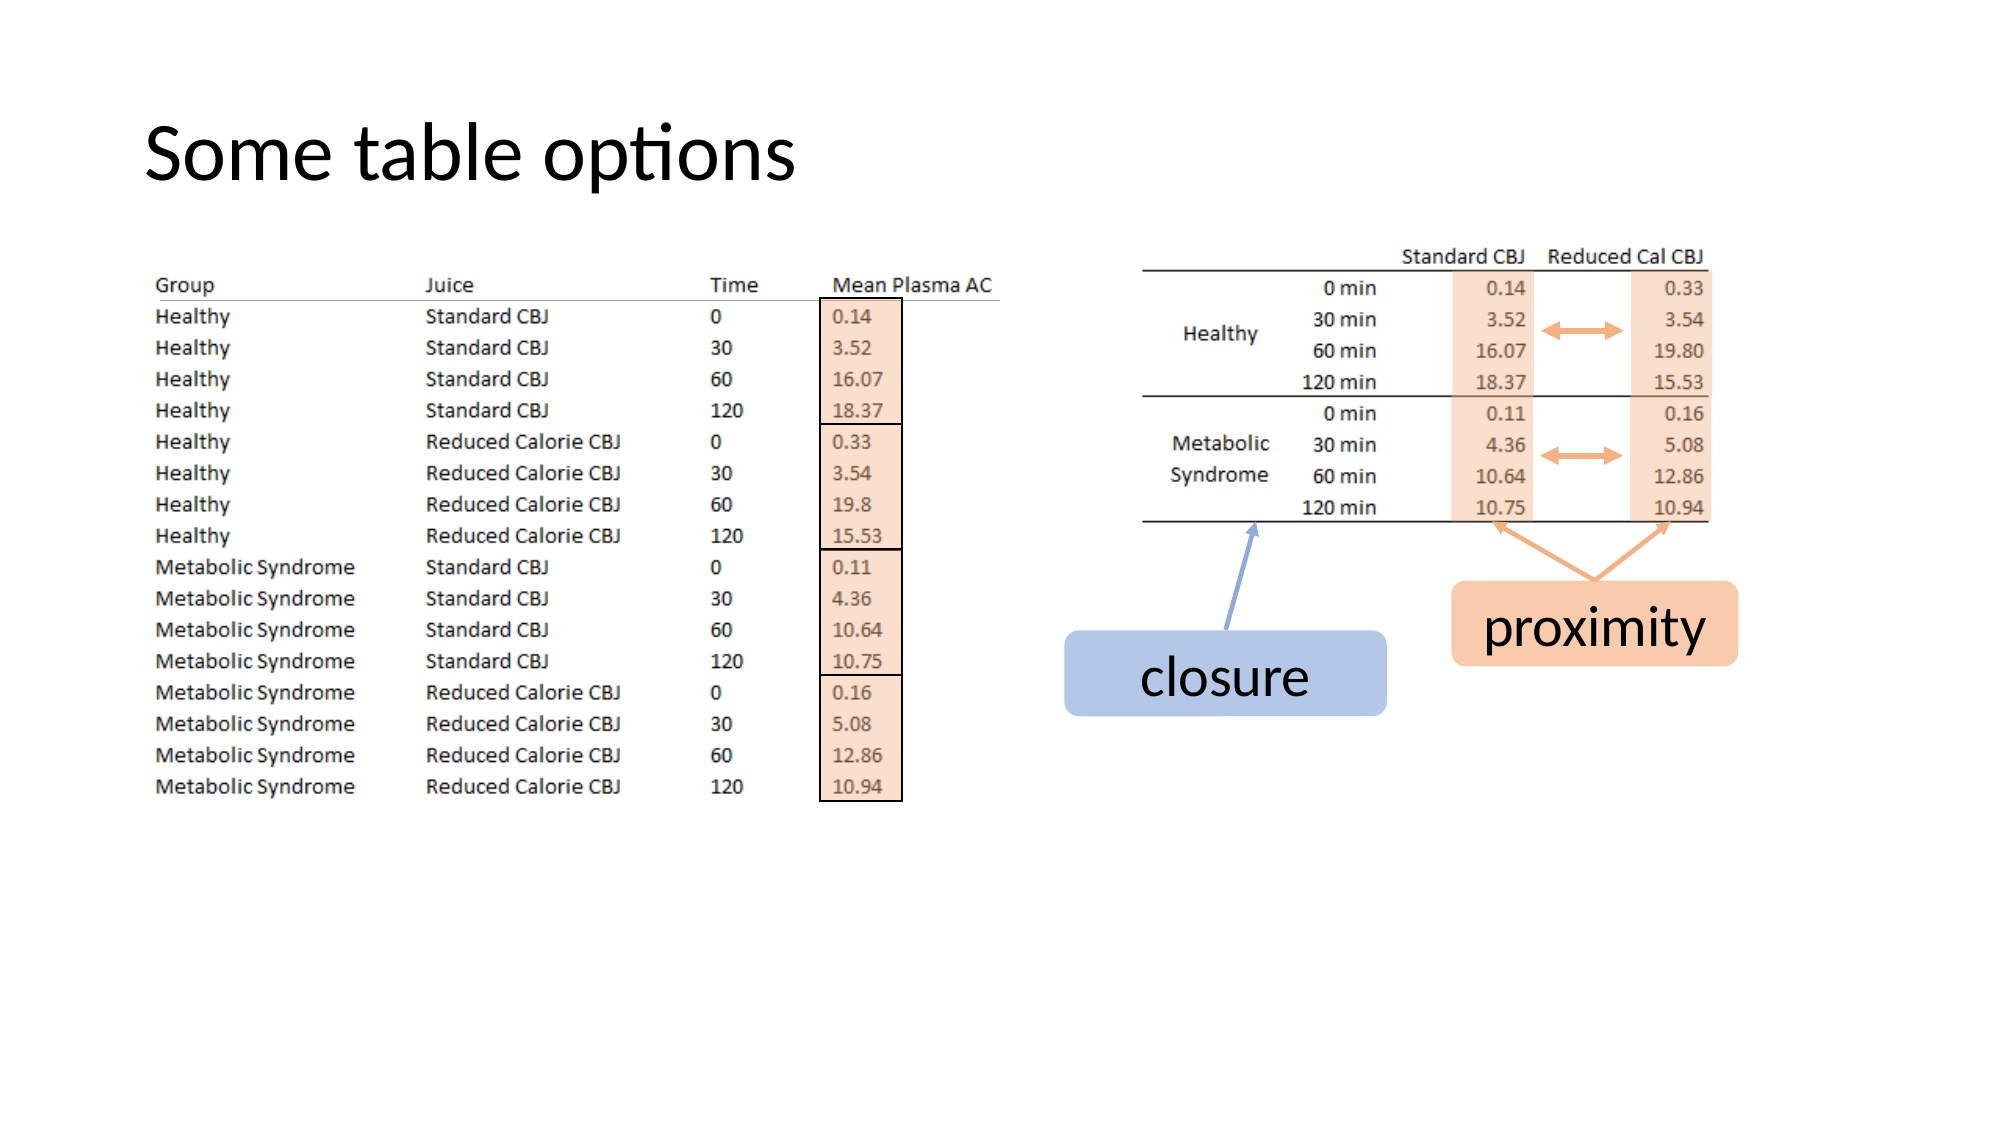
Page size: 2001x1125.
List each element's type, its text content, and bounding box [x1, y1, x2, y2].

text_box Some table options [129, 89, 1775, 205]
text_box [1225, 521, 1256, 630]
text_box closure [1063, 629, 1388, 718]
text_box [154, 272, 1000, 808]
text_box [1594, 521, 1671, 581]
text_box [1492, 521, 1594, 581]
text_box proximity [1450, 579, 1740, 668]
picture [1137, 242, 1712, 529]
